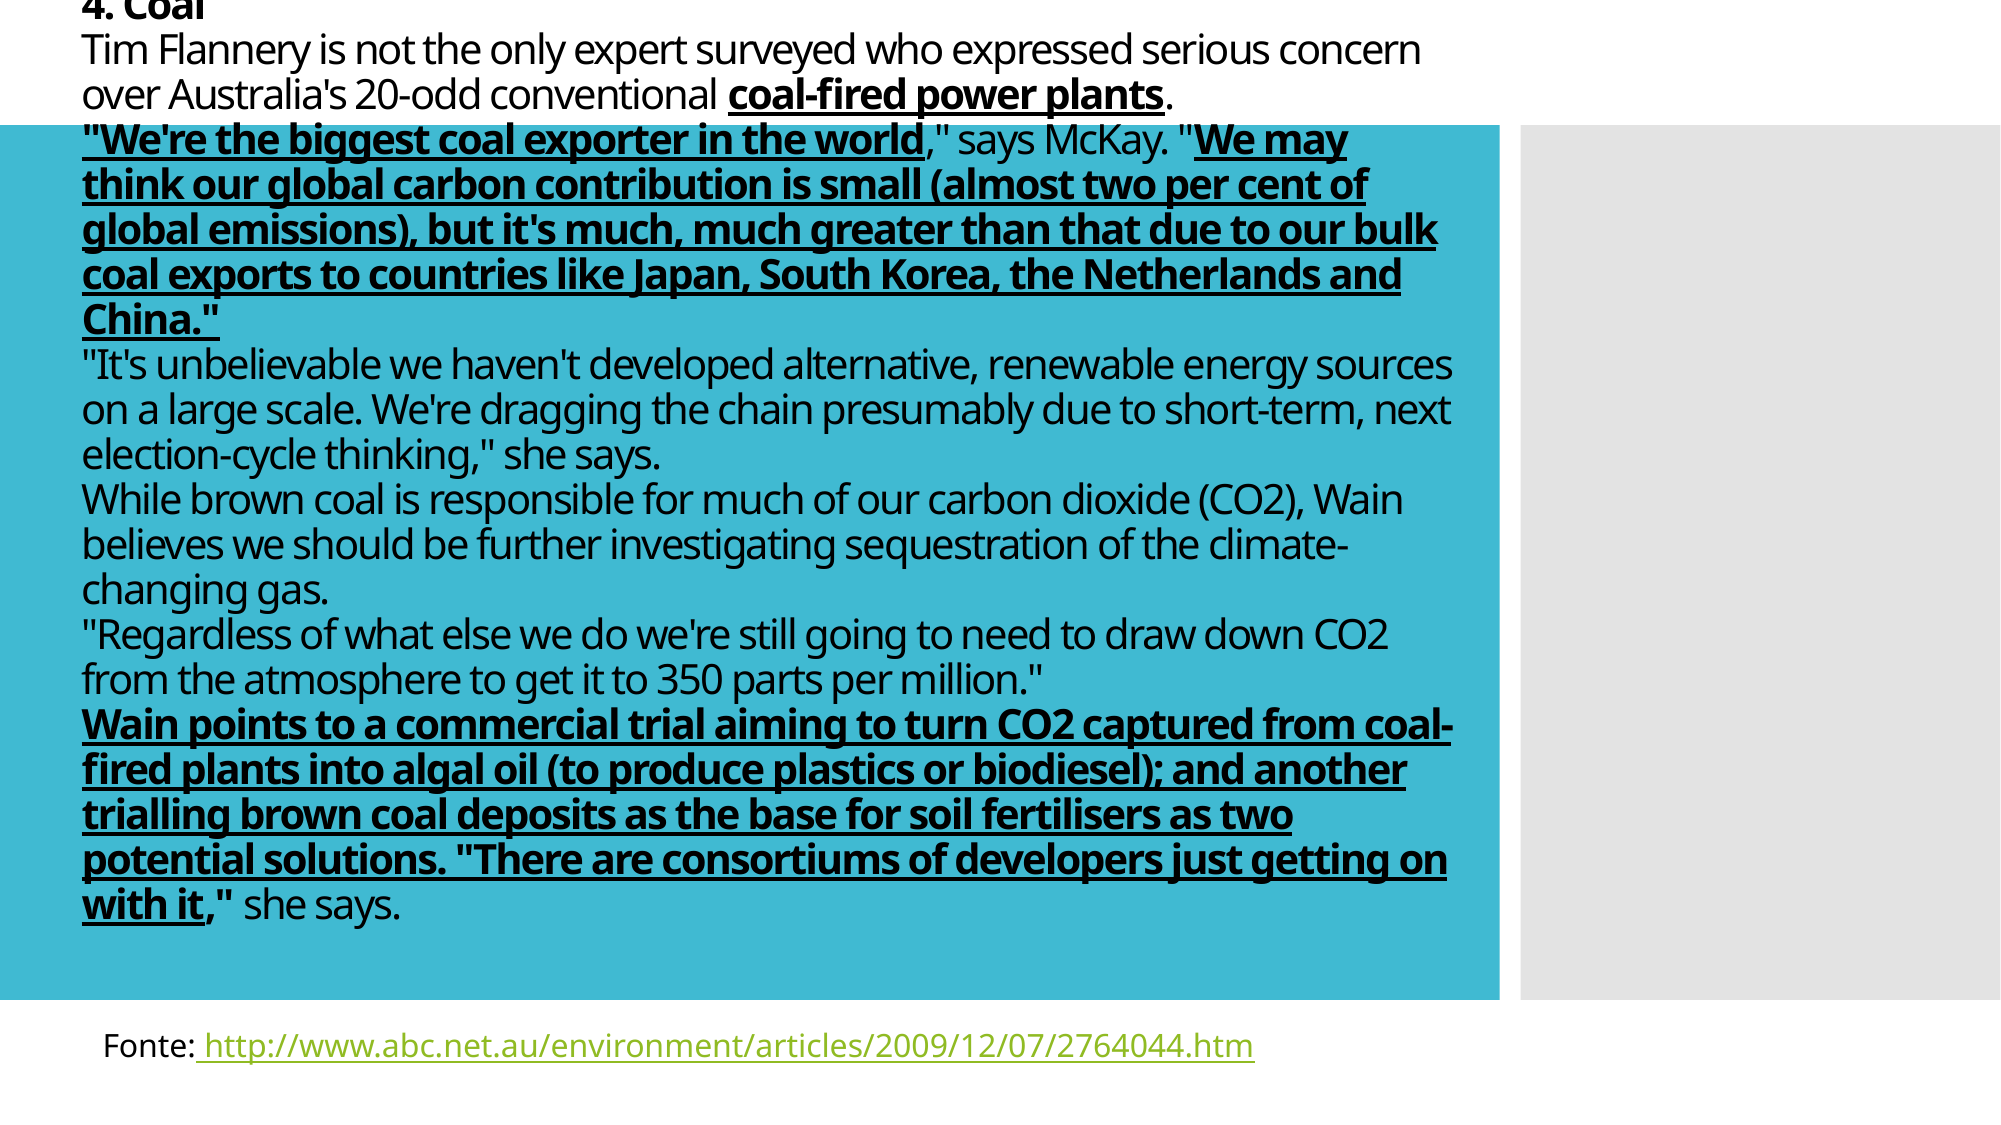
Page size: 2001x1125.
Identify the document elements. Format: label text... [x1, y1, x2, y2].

subtitle Fonte: http://www.abc.net.au/environment/articles/2009/12/07/2764044.htm [87, 1019, 1505, 1096]
title 4. Coal Tim Flannery is not the only expert surveyed who expressed serious concern over Australia's 20-odd conventional coal-fired power plants. "We're the biggest coal exporter in the world," says McKay. "We may think our global carbon contribution is small (almost two per cent of global emissions), but it's much, much greater than that due to our bulk coal exports to countries like Japan, South Korea, the Netherlands and China." "It's unbelievable we haven't developed alternative, renewable energy sources on a large scale. We're dragging the chain presumably due to short-term, next election-cycle thinking," she says. While brown coal is responsible for much of our carbon dioxide (CO2), Wain believes we should be further investigating sequestration of the climate-changing gas. "Regardless of what else we do we're still going to need to draw down CO2 from the atmosphere to get it to 350 parts per million." Wain points to a commercial trial aiming to turn CO2 captured from coal-fired plants into algal oil (to produce plastics or biodiesel); and another trialling brown coal deposits as the base for soil fertilisers as two potential solutions. "There are consortiums of developers just getting on with it," she says. [66, 149, 1469, 986]
